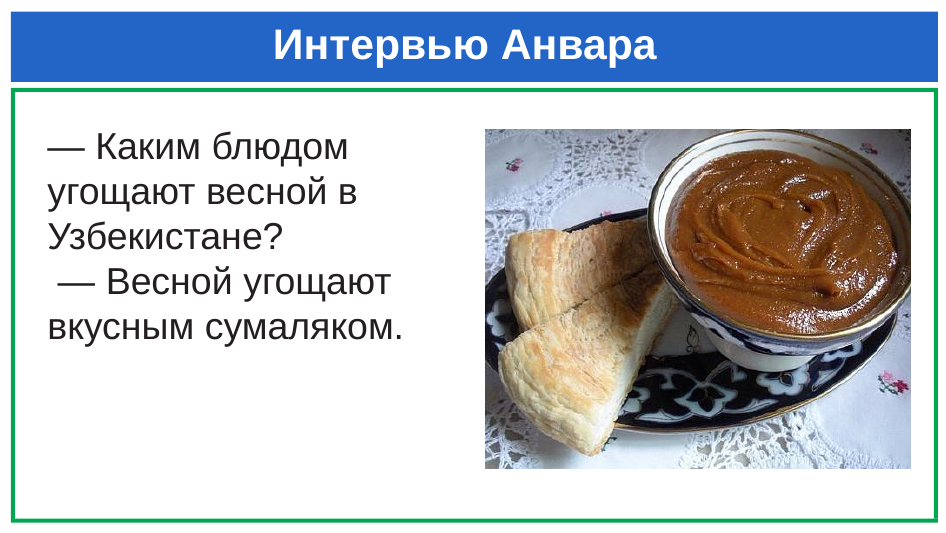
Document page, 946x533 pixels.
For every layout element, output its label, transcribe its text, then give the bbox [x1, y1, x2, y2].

list — Каким блюдом угощают весной в Узбекистане? — Весной угощают вкусным сумаляком. [47, 122, 459, 380]
title Интервью Анвара [272, 16, 897, 69]
picture [484, 128, 911, 469]
